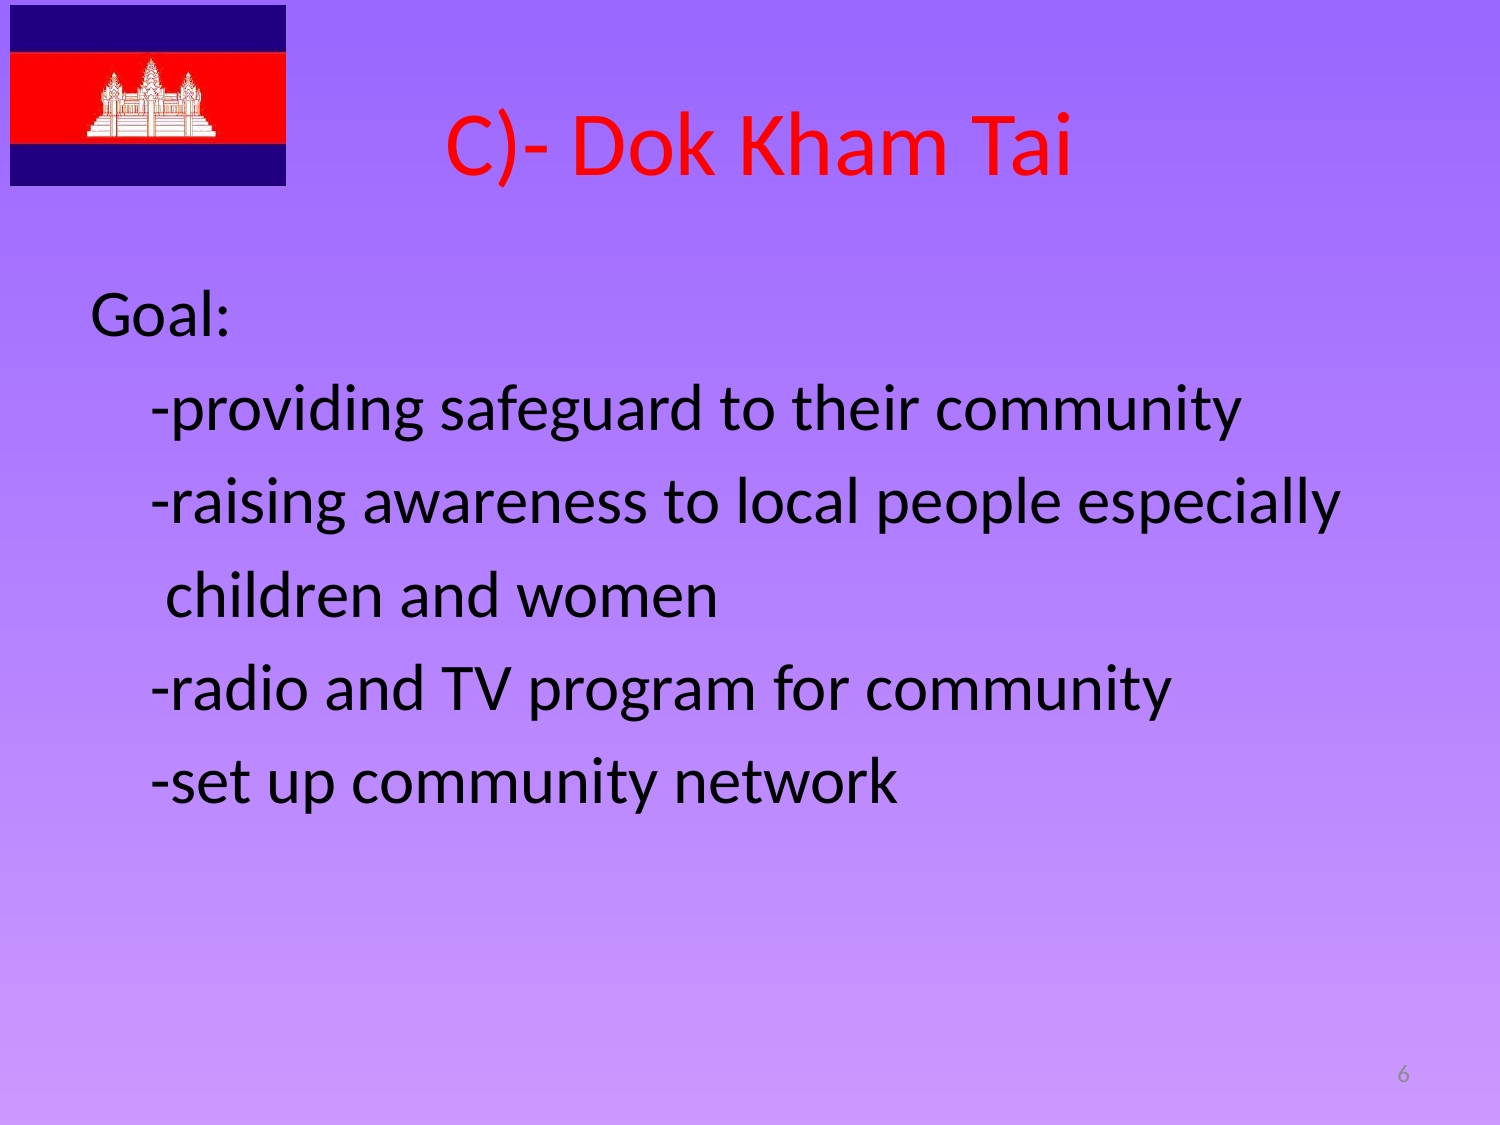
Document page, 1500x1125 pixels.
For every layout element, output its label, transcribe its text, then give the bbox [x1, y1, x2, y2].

list Goal: -providing safeguard to their community -raising awareness to local people especially children and women -radio and TV program for community -set up community network [75, 262, 1425, 1005]
title C)- Dok Kham Tai [75, 45, 1425, 233]
slide_number 6 [1074, 1042, 1425, 1103]
picture [9, 5, 286, 186]
